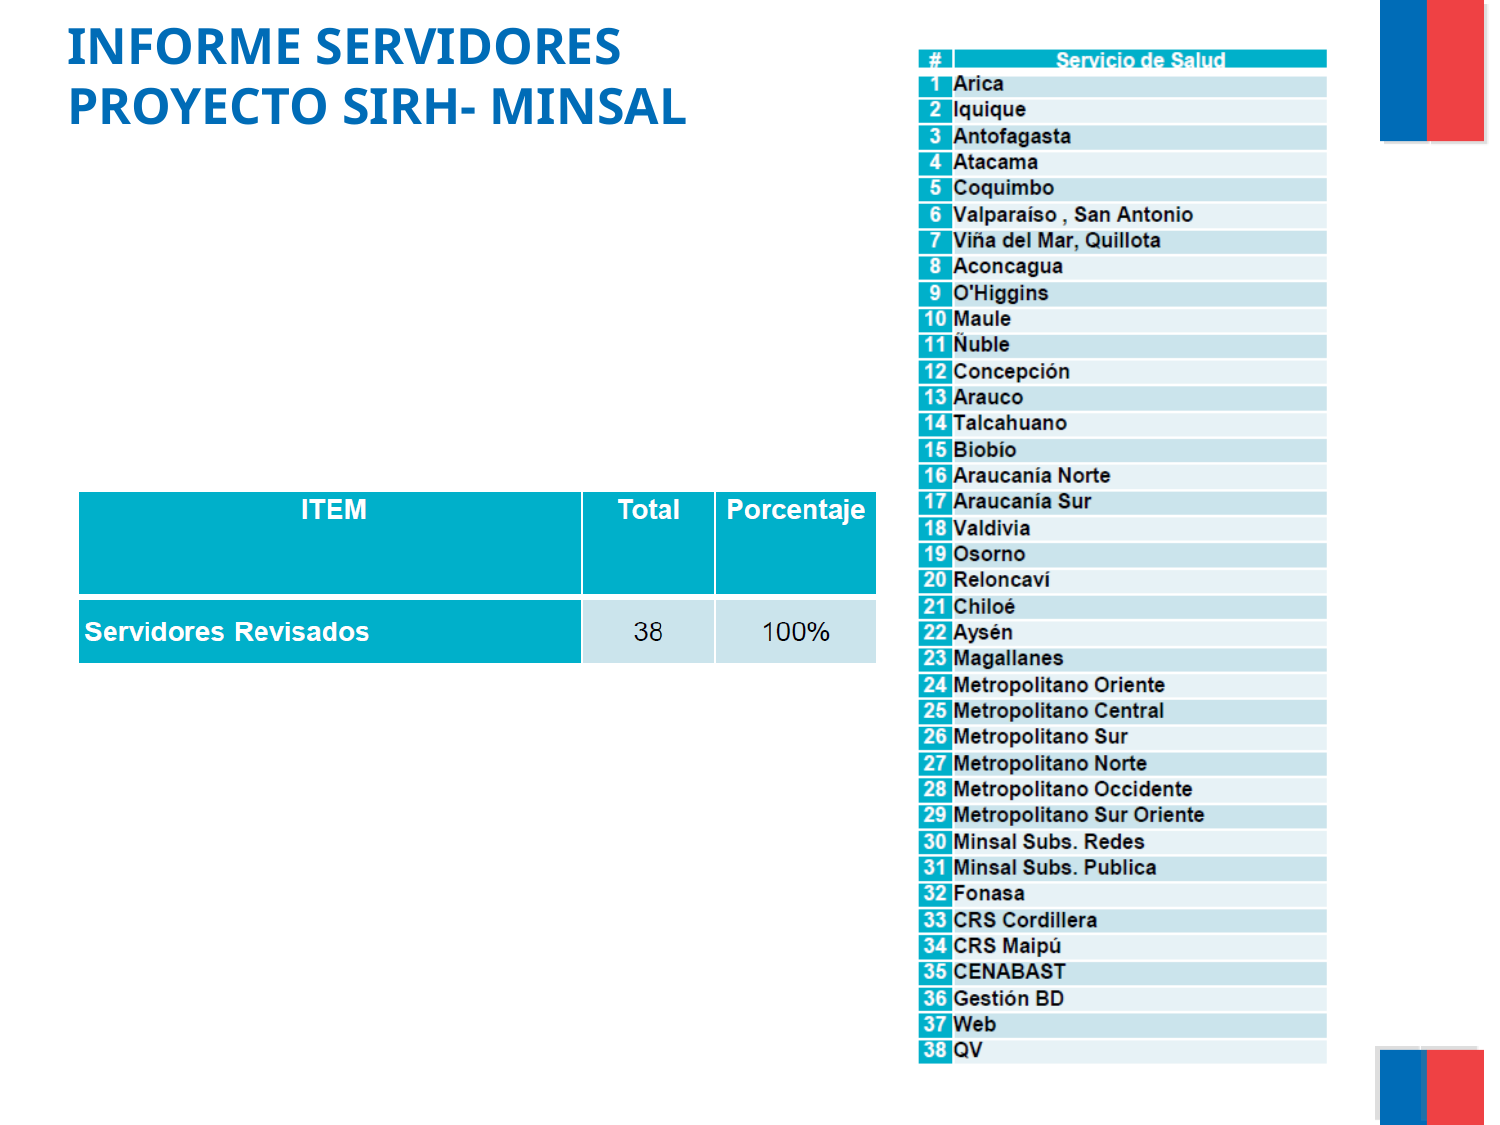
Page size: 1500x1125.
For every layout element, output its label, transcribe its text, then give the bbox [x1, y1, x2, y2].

picture [915, 42, 1336, 1074]
text_box INFORME SERVIDORES PROYECTO SIRH- MINSAL [52, 7, 833, 142]
picture [75, 488, 881, 670]
